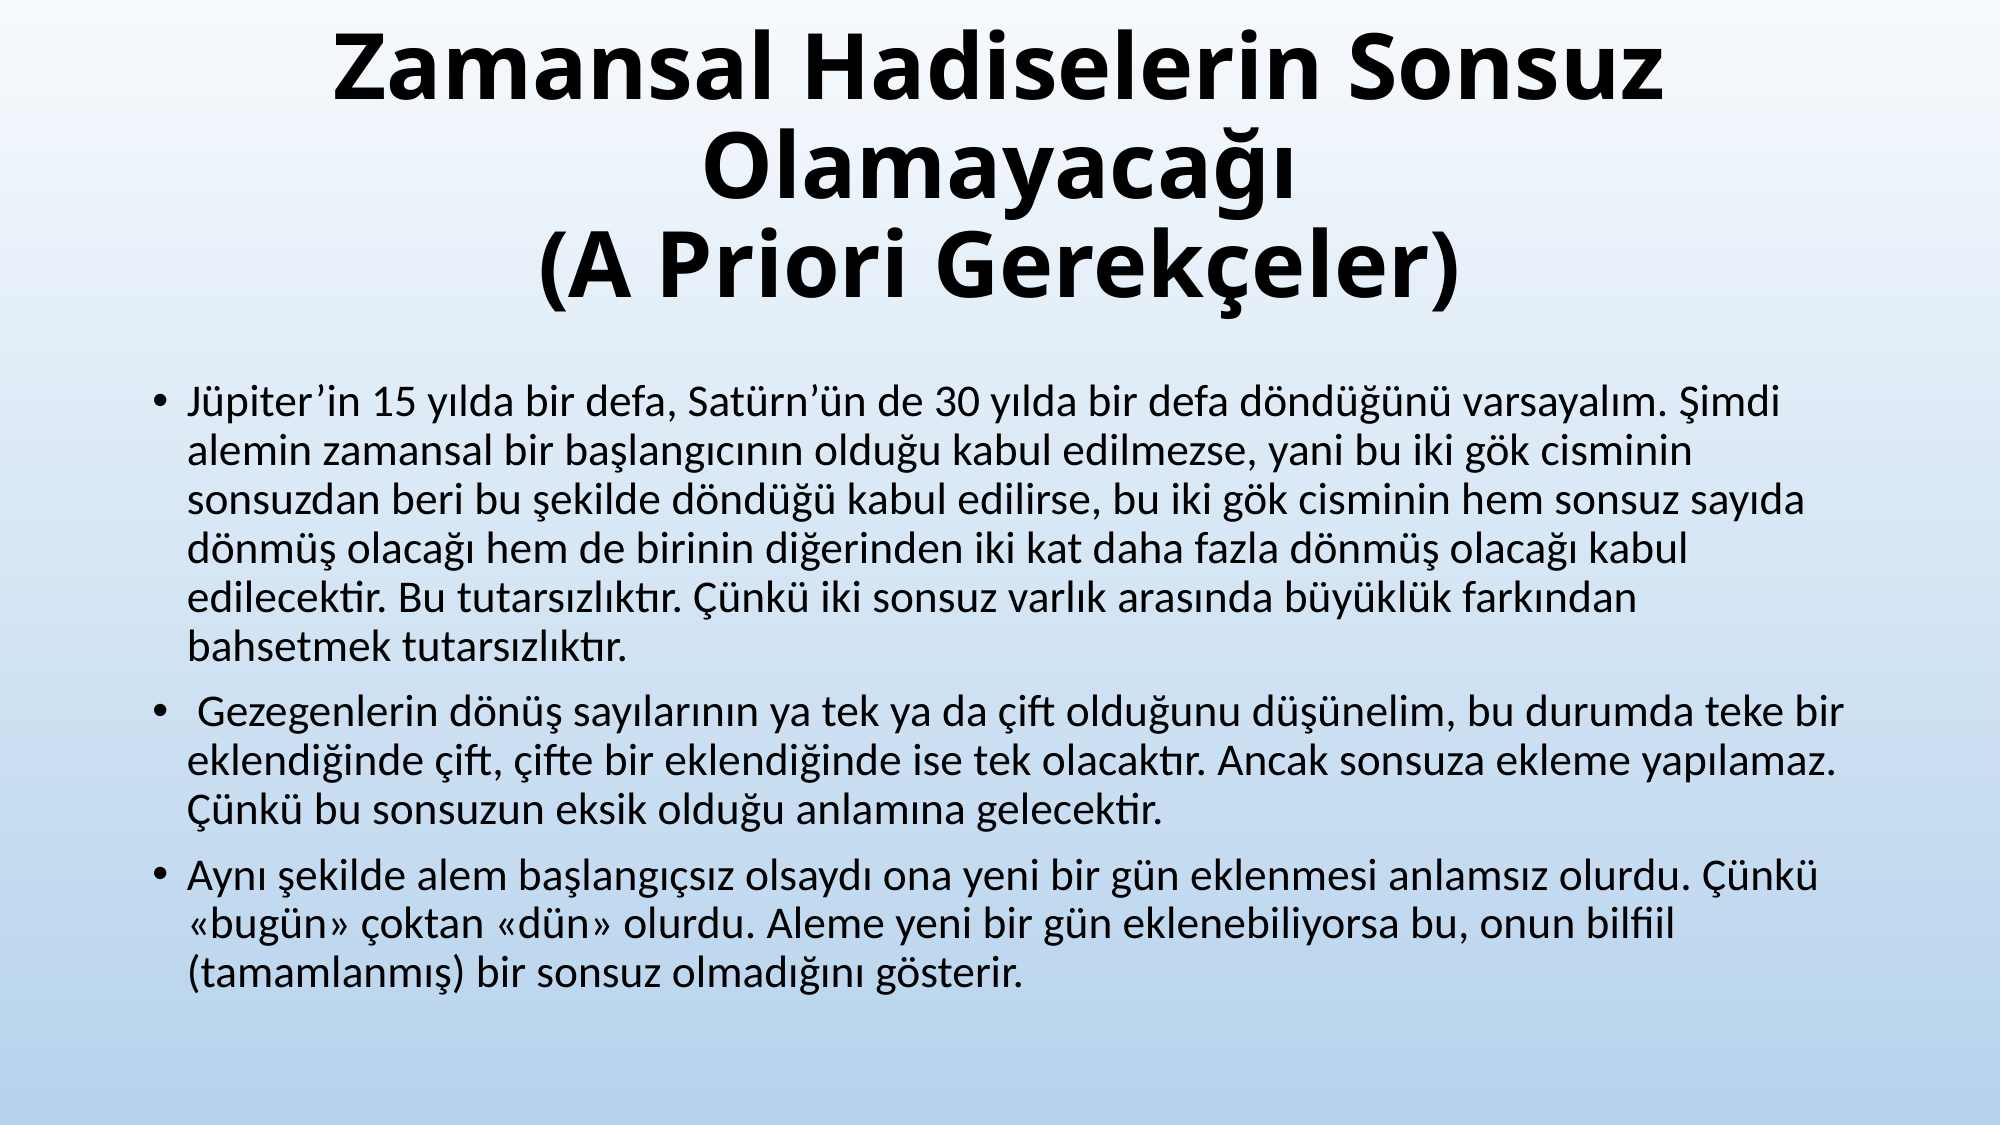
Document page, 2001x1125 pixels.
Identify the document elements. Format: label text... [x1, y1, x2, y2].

list Jüpiter’in 15 yılda bir defa, Satürn’ün de 30 yılda bir defa döndüğünü varsayalım. Şimdi alemin zamansal bir başlangıcının olduğu kabul edilmezse, yani bu iki gök cisminin sonsuzdan beri bu şekilde döndüğü kabul edilirse, bu iki gök cisminin hem sonsuz sayıda dönmüş olacağı hem de birinin diğerinden iki kat daha fazla dönmüş olacağı kabul edilecektir. Bu tutarsızlıktır. Çünkü iki sonsuz varlık arasında büyüklük farkından bahsetmek tutarsızlıktır. Gezegenlerin dönüş sayılarının ya tek ya da çift olduğunu düşünelim, bu durumda teke bir eklendiğinde çift, çifte bir eklendiğinde ise tek olacaktır. Ancak sonsuza ekleme yapılamaz. Çünkü bu sonsuzun eksik olduğu anlamına gelecektir. Aynı şekilde alem başlangıçsız olsaydı ona yeni bir gün eklenmesi anlamsız olurdu. Çünkü «bugün» çoktan «dün» olurdu. Aleme yeni bir gün eklenebiliyorsa bu, onun bilfiil (tamamlanmış) bir sonsuz olmadığını gösterir. [137, 299, 1863, 1014]
title Zamansal Hadiselerin Sonsuz Olamayacağı (A Priori Gerekçeler) [137, 59, 1863, 278]
